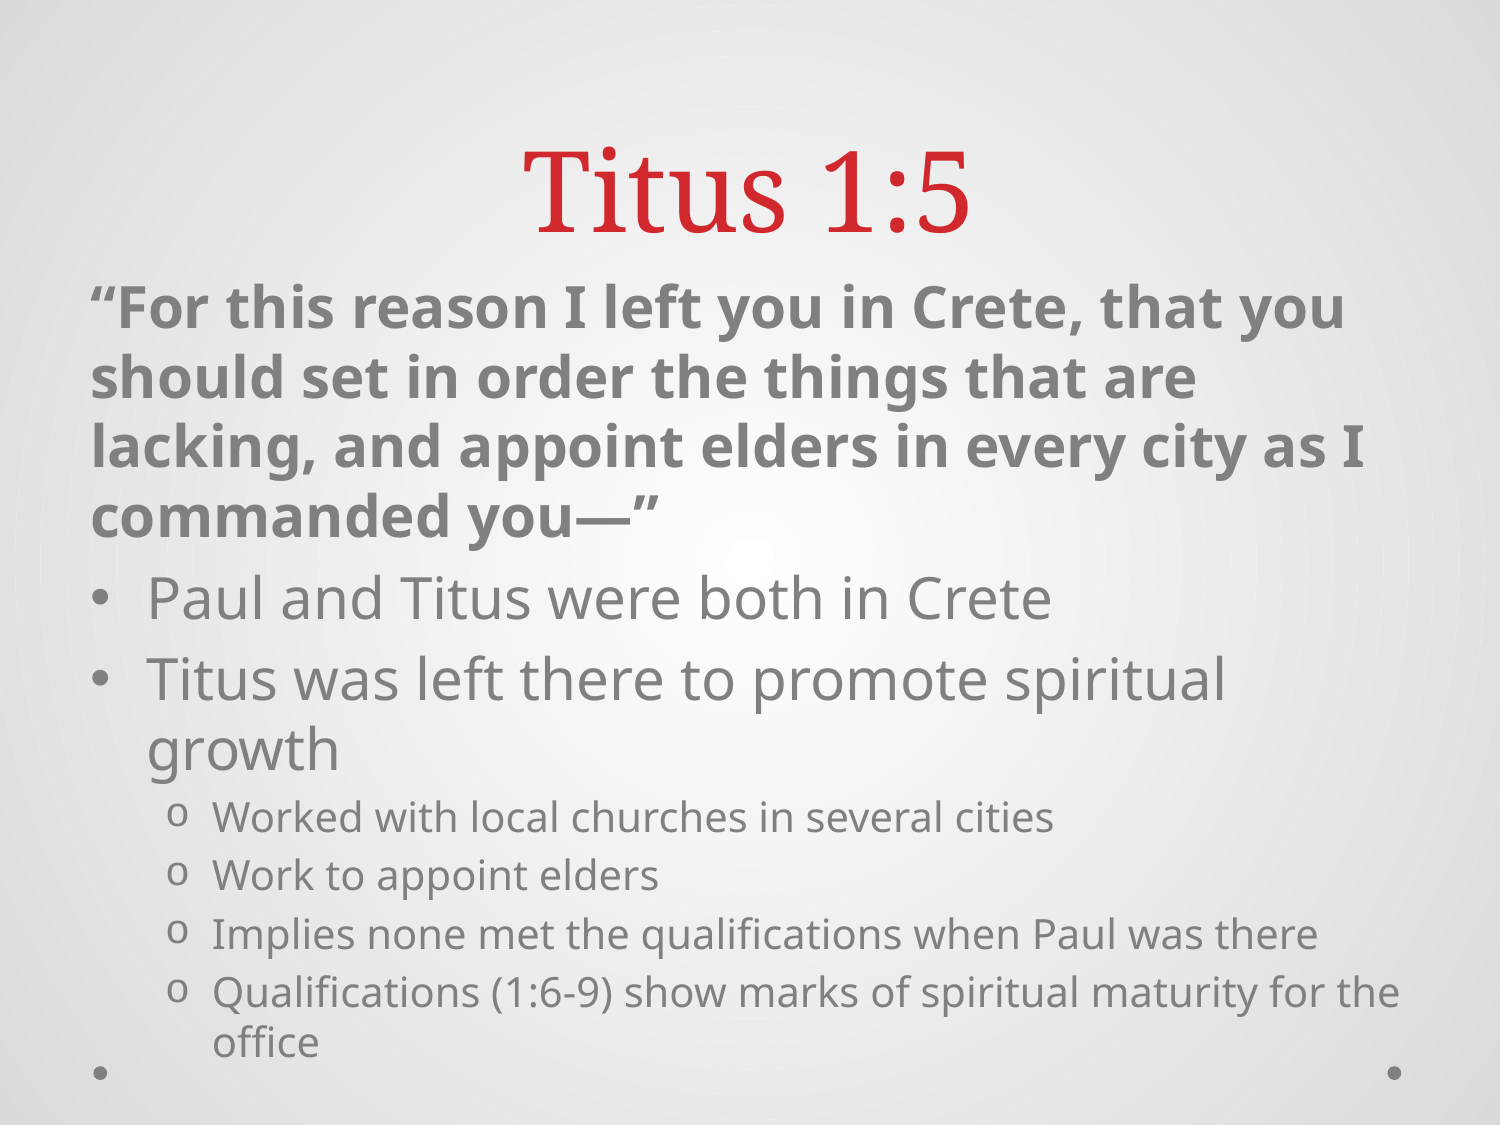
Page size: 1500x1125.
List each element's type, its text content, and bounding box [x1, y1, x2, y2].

title Titus 1:5 [75, 0, 1425, 262]
list “For this reason I left you in Crete, that you should set in order the things that are lacking, and appoint elders in every city as I commanded you—” Paul and Titus were both in Crete Titus was left there to promote spiritual growth Worked with local churches in several cities Work to appoint elders Implies none met the qualifications when Paul was there Qualifications (1:6-9) show marks of spiritual maturity for the office [75, 262, 1425, 1088]
